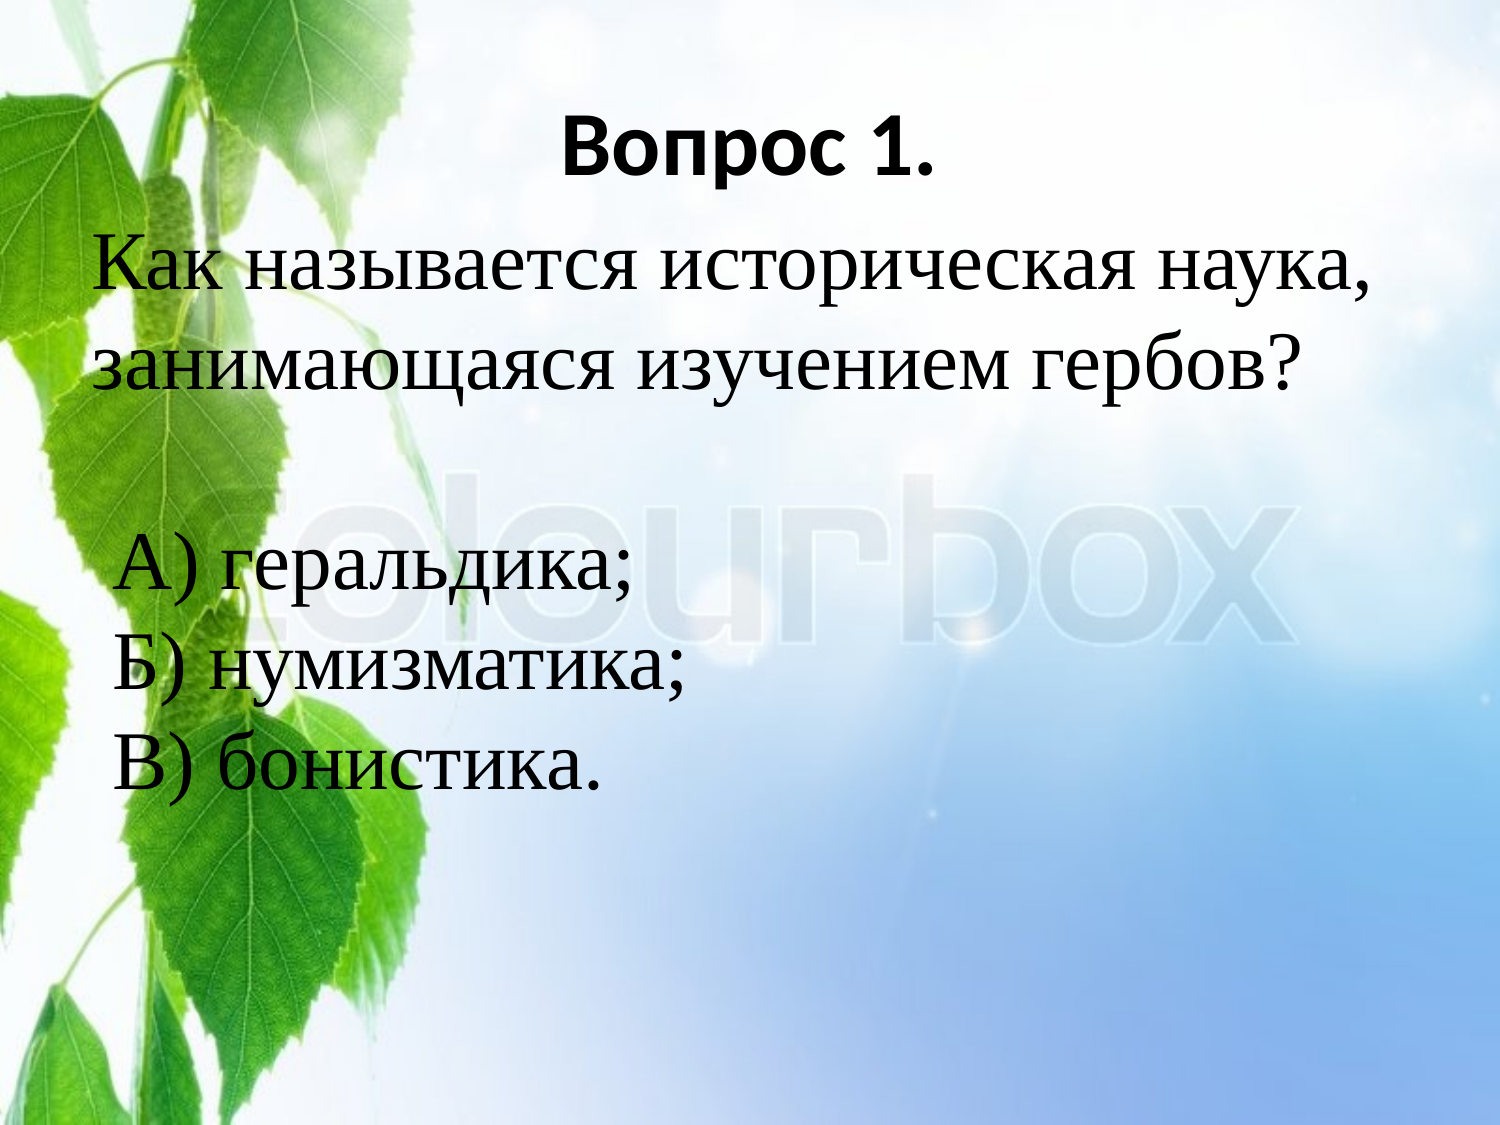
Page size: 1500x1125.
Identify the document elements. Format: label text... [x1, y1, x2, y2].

text_box Как называется историческая наука, занимающаяся изучением гербов? А) геральдика; Б) нумизматика; В) бонистика. [76, 198, 1411, 814]
title Вопрос 1. [75, 45, 1425, 233]
picture [0, 0, 1500, 1125]
